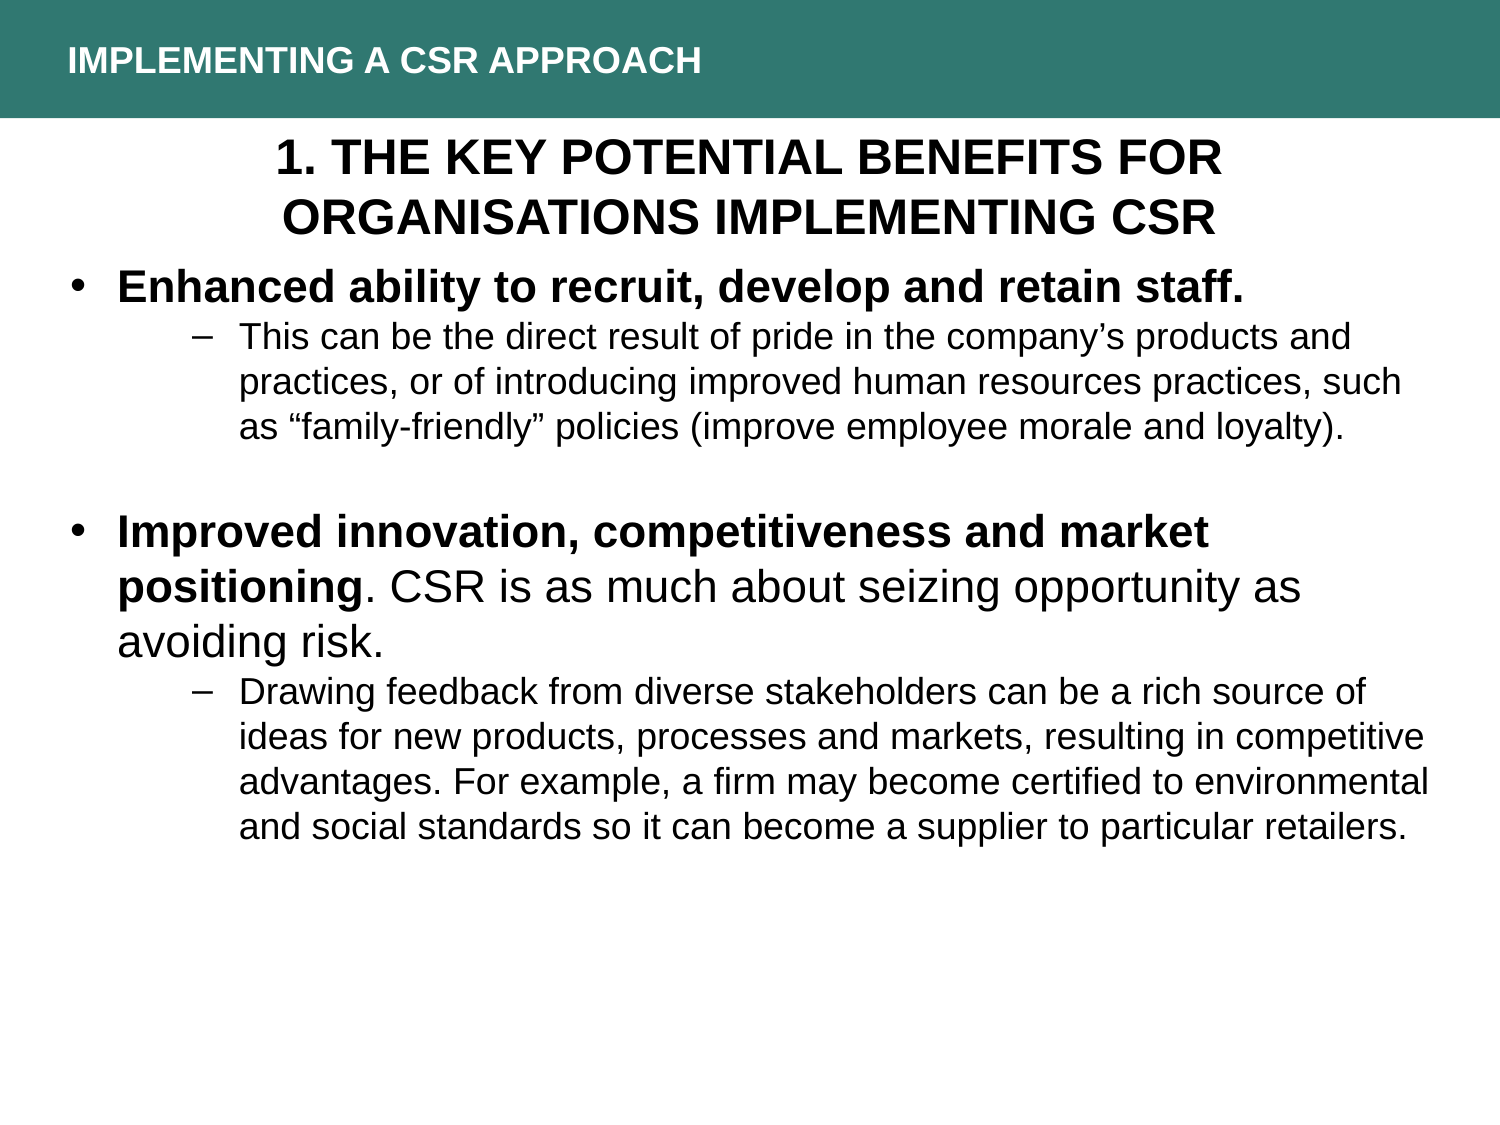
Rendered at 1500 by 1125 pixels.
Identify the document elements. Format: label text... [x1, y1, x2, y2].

text_box IMPLEMENTING A CSR APPROACH [0, 0, 1500, 120]
text_box 1. The key potential benefits for organisations implementing CSR [55, 117, 1444, 249]
text_box Enhanced ability to recruit, develop and retain staff. This can be the direct result of pride in the company’s products and practices, or of introducing improved human resources practices, such as “family-friendly” policies (improve employee morale and loyalty). Improved innovation, competitiveness and market positioning. CSR is as much about seizing opportunity as avoiding risk. Drawing feedback from diverse stakeholders can be a rich source of ideas for new products, processes and markets, resulting in competitive advantages. For example, a firm may become certified to environmental and social standards so it can become a supplier to particular retailers. [55, 249, 1446, 910]
